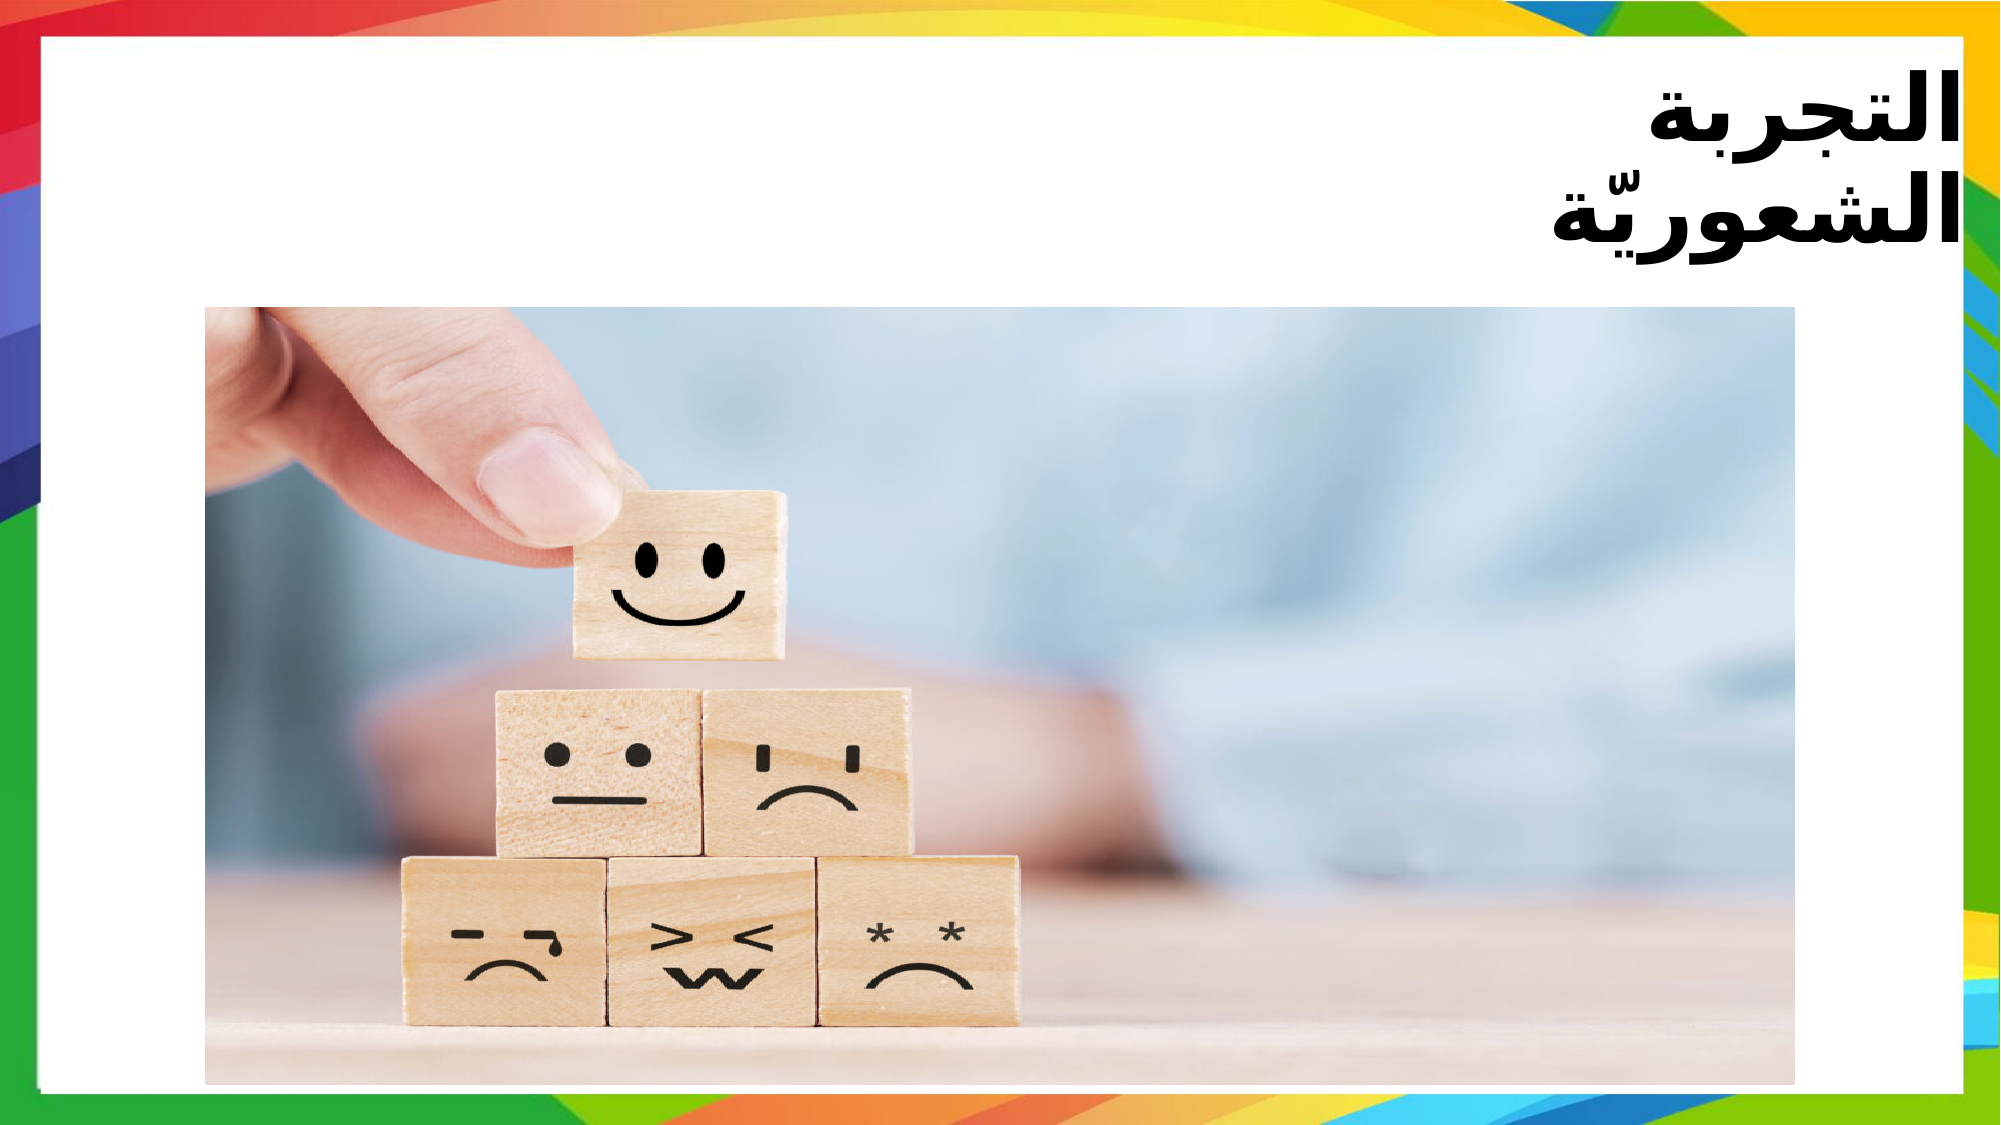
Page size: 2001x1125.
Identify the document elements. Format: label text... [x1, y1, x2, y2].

picture [205, 307, 1795, 1085]
title التجربة الشعوريّة [1259, 52, 1983, 271]
